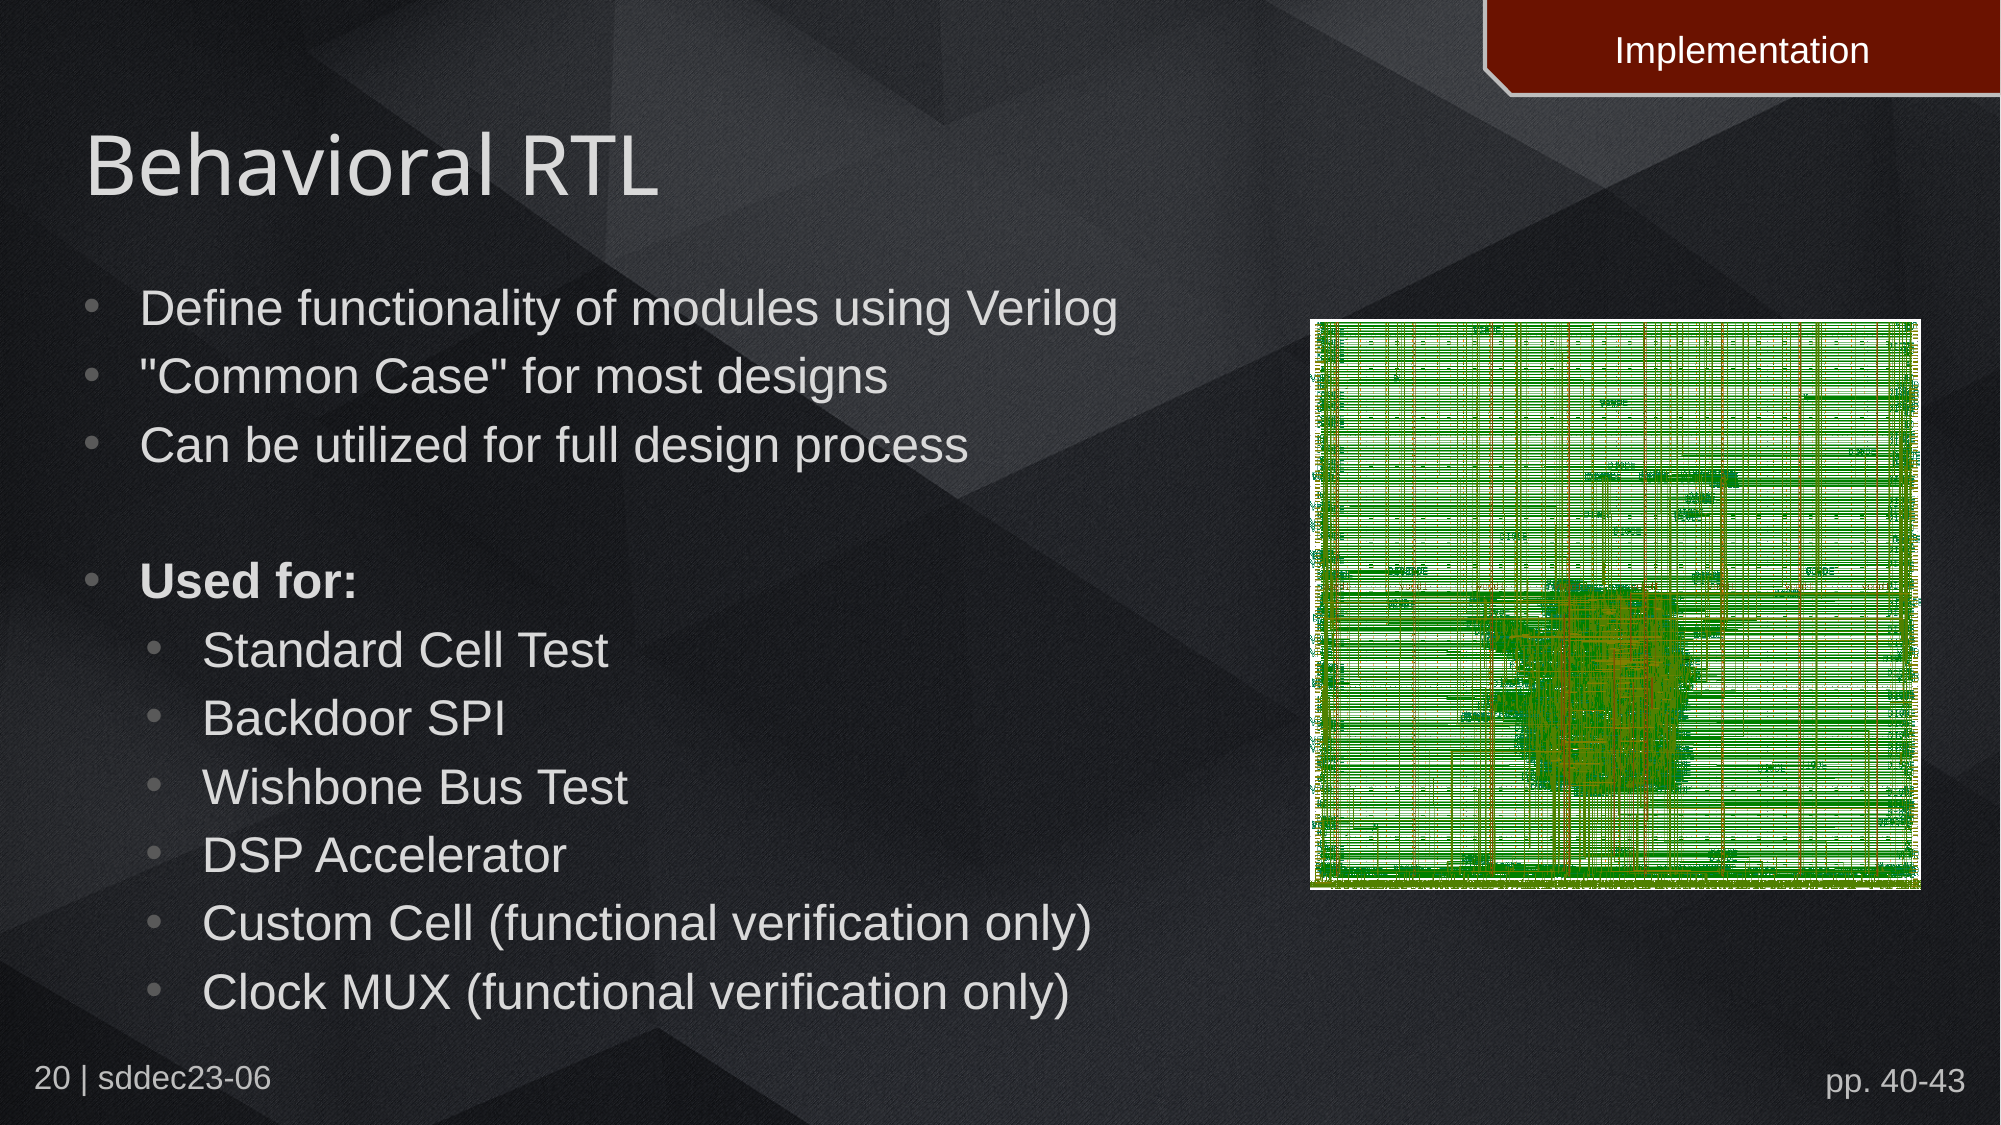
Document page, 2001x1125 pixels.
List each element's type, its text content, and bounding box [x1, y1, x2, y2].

title Behavioral RTL [68, 97, 1932, 223]
text_box Implementation [1485, 0, 2000, 98]
list Define functionality of modules using Verilog "Common Case" for most designs Can be utilized for full design process Used for: Standard Cell Test Backdoor SPI Wishbone Bus Test DSP Accelerator Custom Cell (functional verification only) Clock MUX (functional verification only) [68, 252, 1278, 1041]
list pp. 40-43 [1587, 1048, 1981, 1105]
picture [0, 0, 2001, 1125]
